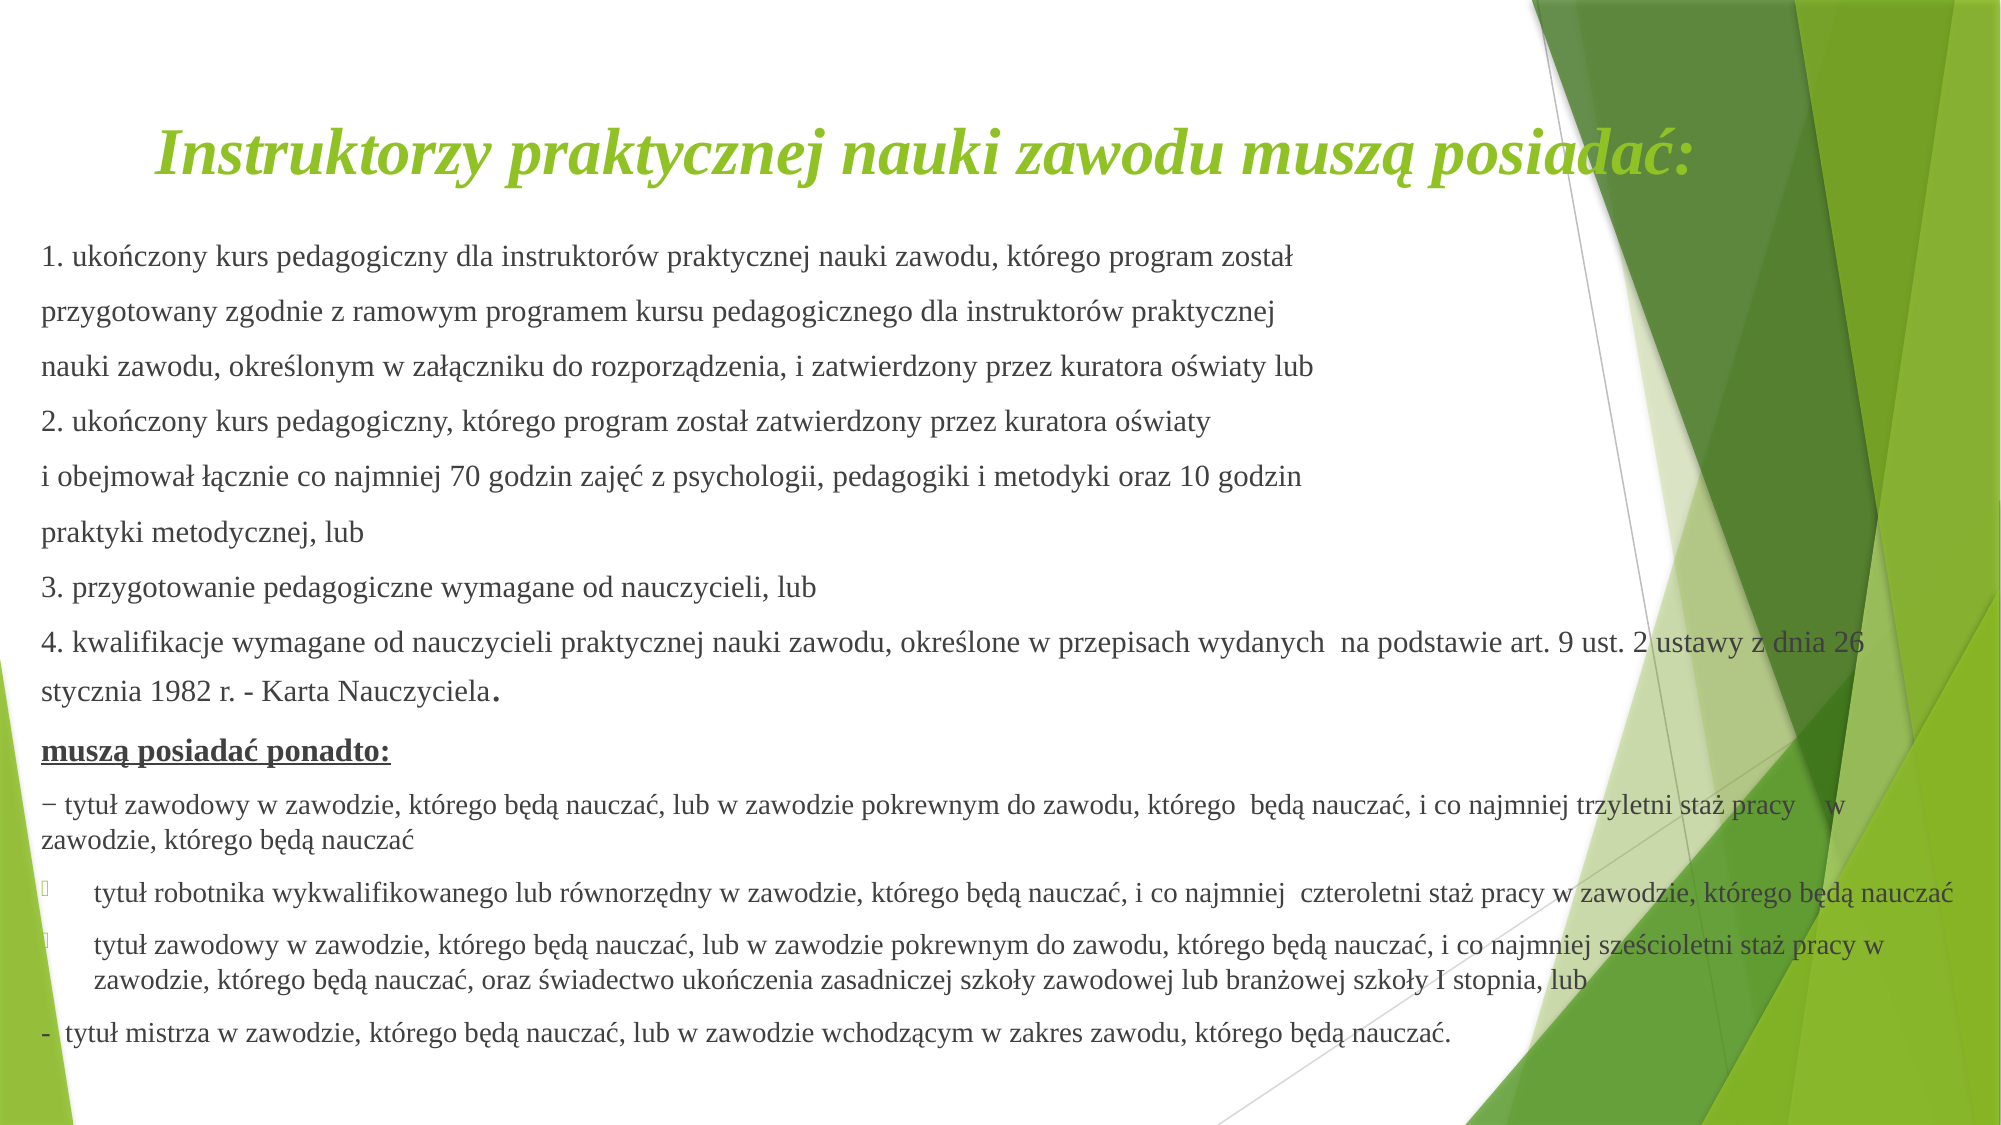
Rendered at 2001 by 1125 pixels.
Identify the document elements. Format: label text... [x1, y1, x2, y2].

title Instruktorzy praktycznej nauki zawodu muszą posiadać: [111, 99, 1743, 212]
list 1. ukończony kurs pedagogiczny dla instruktorów praktycznej nauki zawodu, którego program został przygotowany zgodnie z ramowym programem kursu pedagogicznego dla instruktorów praktycznej nauki zawodu, określonym w załączniku do rozporządzenia, i zatwierdzony przez kuratora oświaty lub 2. ukończony kurs pedagogiczny, którego program został zatwierdzony przez kuratora oświaty i obejmował łącznie co najmniej 70 godzin zajęć z psychologii, pedagogiki i metodyki oraz 10 godzin praktyki metodycznej, lub 3. przygotowanie pedagogiczne wymagane od nauczycieli, lub 4. kwalifikacje wymagane od nauczycieli praktycznej nauki zawodu, określone w przepisach wydanych na podstawie art. 9 ust. 2 ustawy z dnia 26 stycznia 1982 r. - Karta Nauczyciela. muszą posiadać ponadto: − tytuł zawodowy w zawodzie, którego będą nauczać, lub w zawodzie pokrewnym do zawodu, którego będą nauczać, i co najmniej trzyletni staż pracy w zawodzie, którego będą nauczać tytuł robotnika wykwalifikowanego lub równorzędny w zawodzie, którego będą nauczać, i co najmniej czteroletni staż pracy w zawodzie, którego będą nauczać tytuł zawodowy w zawodzie, którego będą nauczać, lub w zawodzie pokrewnym do zawodu, którego będą nauczać, i co najmniej sześcioletni staż pracy w zawodzie, którego będą nauczać, oraz świadectwo ukończenia zasadniczej szkoły zawodowej lub branżowej szkoły I stopnia, lub - tytuł mistrza w zawodzie, którego będą nauczać, lub w zawodzie wchodzącym w zakres zawodu, którego będą nauczać. [26, 228, 1974, 1099]
